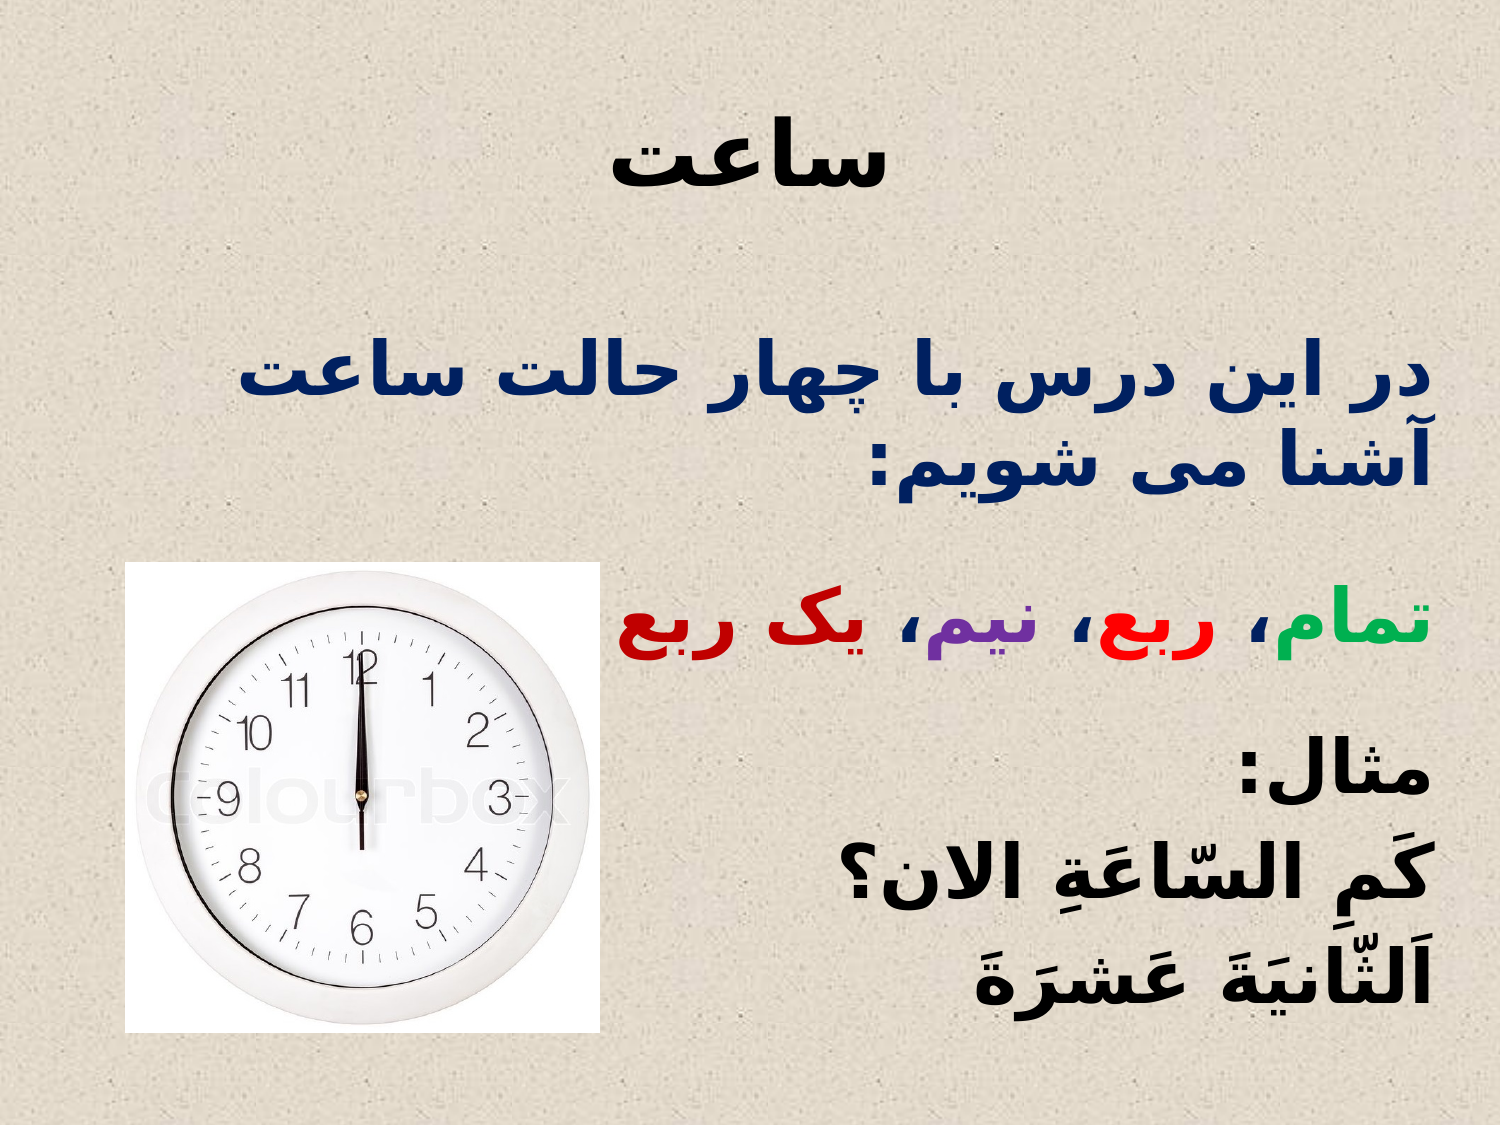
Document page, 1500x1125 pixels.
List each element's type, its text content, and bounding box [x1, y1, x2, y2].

subtitle در این درس با چهار حالت ساعت آشنا می شویم: تمام، ربع، نیم، یک ربع مانده مثال: کَمِ السّاعَةِ الان؟ اَلثّانیَةَ عَشرَةَ [37, 312, 1450, 1038]
picture [0, 0, 1500, 1125]
title ساعت [112, 50, 1388, 250]
